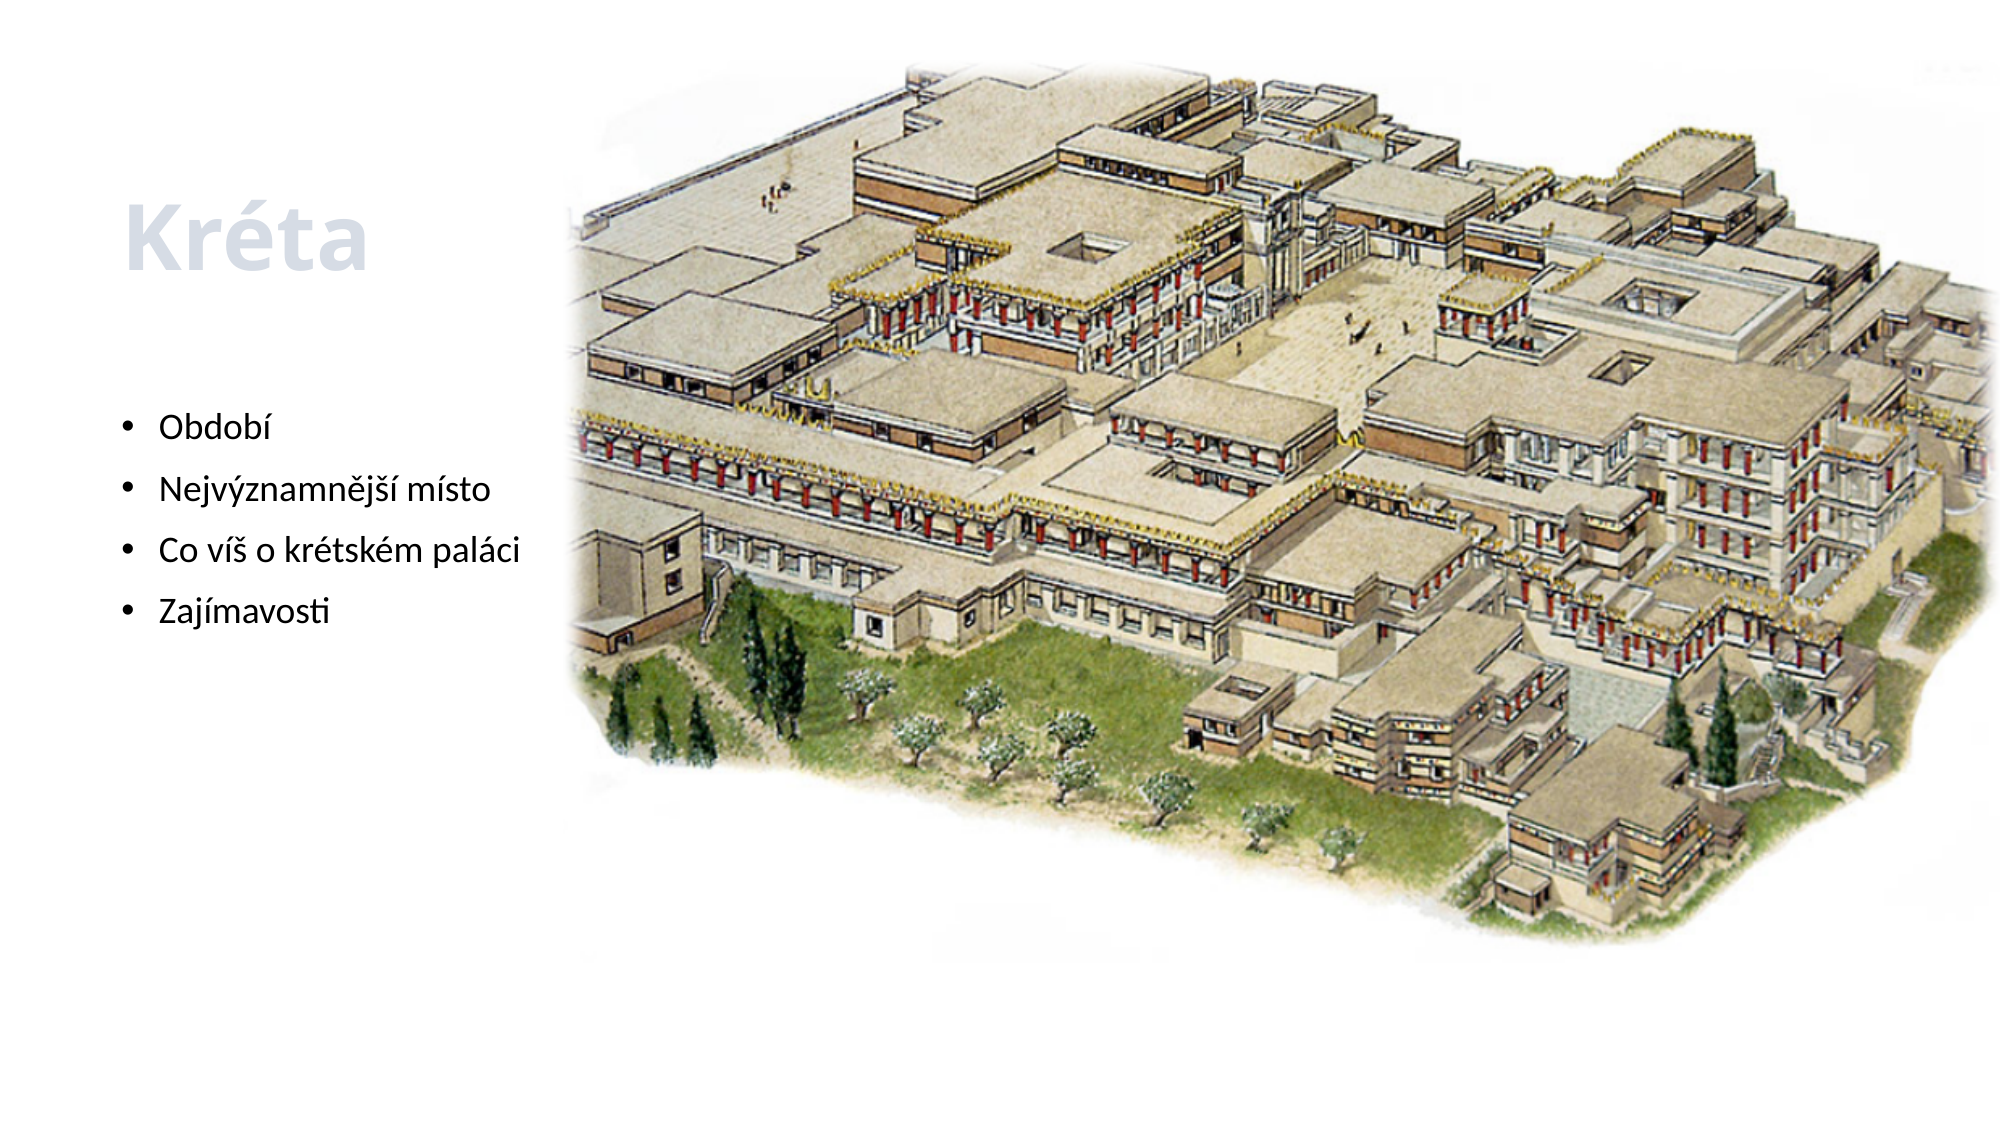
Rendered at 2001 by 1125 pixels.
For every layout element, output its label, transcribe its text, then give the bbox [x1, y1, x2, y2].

picture [563, 60, 2000, 967]
list Období Nejvýznamnější místo Co víš o krétském paláci Zajímavosti [106, 399, 706, 1021]
title Kréta [106, 103, 563, 379]
